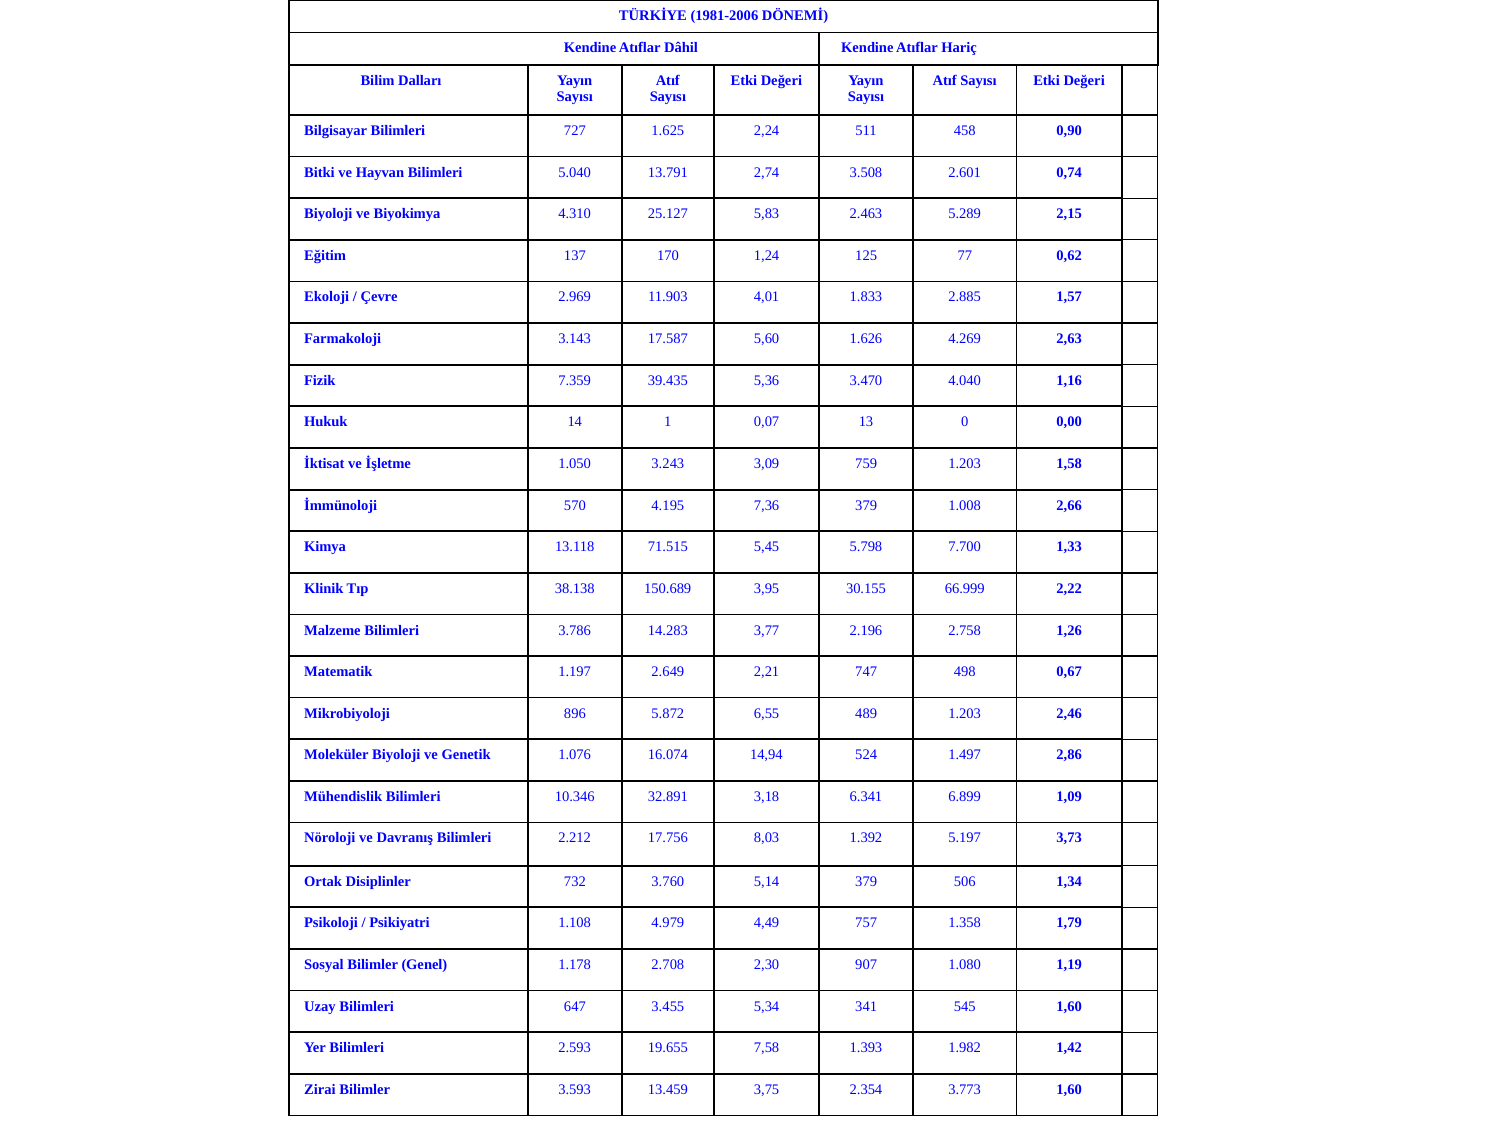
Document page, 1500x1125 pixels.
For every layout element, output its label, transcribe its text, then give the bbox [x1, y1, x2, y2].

table_cell 0,74 [1017, 157, 1121, 197]
table_cell Yayın Sayısı [820, 66, 912, 114]
table_cell [1123, 365, 1157, 406]
table_cell 1.625 [623, 116, 713, 156]
table_cell 16.074 [623, 740, 713, 780]
table_cell [1123, 698, 1157, 739]
table_cell 2.463 [820, 199, 912, 239]
table_cell 14,94 [715, 740, 818, 780]
table_cell 0 [914, 407, 1016, 447]
table_cell [1123, 449, 1157, 489]
table_cell 1.626 [820, 324, 912, 364]
table_cell 1,16 [1017, 366, 1121, 405]
table_cell 379 [820, 867, 912, 906]
table_cell 2,63 [1017, 324, 1121, 364]
table_cell [1123, 782, 1157, 822]
table_cell Yayın Sayısı [529, 66, 621, 114]
table_cell 3,09 [715, 449, 818, 489]
table_cell 32.891 [623, 782, 713, 822]
table_cell [1123, 908, 1157, 948]
table_cell Nöroloji ve Davranış Bilimleri [290, 823, 527, 865]
table_cell 2,24 [715, 116, 818, 156]
table_cell 150.689 [623, 574, 713, 614]
table_cell Hukuk [290, 407, 527, 447]
table_cell 71.515 [623, 532, 713, 572]
table_cell Atıf Sayısı [623, 66, 713, 114]
table_cell Uzay Bilimleri [290, 991, 527, 1031]
table_cell Atıf Sayısı [914, 66, 1016, 114]
table_cell 2,15 [1017, 199, 1121, 239]
table_cell Biyoloji ve Biyokimya [290, 199, 527, 239]
table_cell Etki Değeri [1017, 66, 1121, 114]
table_cell 2.885 [914, 282, 1016, 322]
table_cell Etki Değeri [715, 66, 818, 114]
table_cell 0,07 [715, 407, 818, 447]
table_cell 2.601 [914, 157, 1016, 197]
table_cell 30.155 [820, 574, 912, 614]
table_cell İmmünoloji [290, 491, 527, 530]
table_cell 3.786 [529, 615, 621, 655]
table_cell 1.203 [914, 698, 1016, 738]
table_cell 1,42 [1017, 1033, 1121, 1073]
table_cell 757 [820, 908, 912, 948]
table_cell 1.358 [914, 908, 1016, 948]
table_cell [1123, 615, 1157, 655]
table_cell 66.999 [914, 574, 1016, 614]
table_cell 5,83 [715, 199, 818, 239]
table_cell 5.289 [914, 199, 1016, 239]
table_cell 1 [623, 407, 713, 447]
table_cell 747 [820, 657, 912, 697]
table_cell 14.283 [623, 615, 713, 655]
table_cell 1,34 [1017, 867, 1121, 906]
table_cell 506 [914, 867, 1016, 906]
table_header TÜRKİYE (1981-2006 DÖNEMİ) [290, 1, 1157, 32]
table_cell Malzeme Bilimleri [290, 615, 527, 655]
table_cell 1.393 [820, 1033, 912, 1073]
table_cell 6.899 [914, 782, 1016, 822]
table_cell [1123, 157, 1157, 198]
table_cell 1.833 [820, 282, 912, 322]
table_cell 3.593 [529, 1075, 621, 1115]
table_cell 379 [820, 491, 912, 530]
table_cell 498 [914, 657, 1016, 697]
table_cell 11.903 [623, 282, 713, 322]
table_cell [1123, 657, 1157, 697]
table_cell Kendine Atıflar Dâhil [290, 33, 818, 64]
table_cell Zirai Bilimler [290, 1075, 527, 1115]
table_cell 1.080 [914, 950, 1016, 990]
table_cell Bilgisayar Bilimleri [290, 116, 527, 156]
table_cell Kimya [290, 532, 527, 572]
table_cell Eğitim [290, 241, 527, 281]
table_cell Kendine Atıflar Hariç [820, 33, 1157, 64]
table_cell Mühendislik Bilimleri [290, 782, 527, 822]
table_cell Sosyal Bilimler (Genel) [290, 950, 527, 990]
table_cell 3.455 [623, 991, 713, 1031]
table_cell 1.197 [529, 657, 621, 697]
table_cell 4.040 [914, 366, 1016, 405]
table_cell 4,01 [715, 282, 818, 322]
table_cell 8,03 [715, 823, 818, 865]
table_cell 17.587 [623, 324, 713, 364]
table_cell 2,74 [715, 157, 818, 197]
table_cell [1123, 282, 1157, 322]
table_cell [1123, 116, 1157, 156]
table_cell 5,36 [715, 366, 818, 405]
table_cell 5,34 [715, 991, 818, 1031]
table_cell 2.196 [820, 615, 912, 655]
table_cell 0,67 [1017, 657, 1121, 697]
table_cell 14 [529, 407, 621, 447]
table_cell 1.178 [529, 950, 621, 990]
table_cell 341 [820, 991, 912, 1031]
table_cell 1.050 [529, 449, 621, 489]
table_cell 10.346 [529, 782, 621, 822]
table_cell 19.655 [623, 1033, 713, 1073]
table_cell 1,26 [1017, 615, 1121, 655]
table_cell 125 [820, 241, 912, 281]
table_cell 2.212 [529, 823, 621, 865]
table_cell 2,21 [715, 657, 818, 697]
table_cell [1123, 1075, 1157, 1115]
table_cell 732 [529, 867, 621, 906]
table_cell 2.354 [820, 1075, 912, 1115]
table_cell 3,75 [715, 1075, 818, 1115]
table_cell 1,19 [1017, 950, 1121, 990]
table_cell [1123, 532, 1157, 572]
table_cell 1,60 [1017, 1075, 1121, 1115]
table_cell 7,36 [715, 491, 818, 530]
table_cell 5,60 [715, 324, 818, 364]
table_cell [1123, 66, 1157, 114]
table_cell 77 [914, 241, 1016, 281]
table_cell 511 [820, 116, 912, 156]
table_cell 2.969 [529, 282, 621, 322]
table_cell Bilim Dalları [290, 66, 527, 114]
table_cell 0,00 [1017, 407, 1121, 447]
table_cell 1,09 [1017, 782, 1121, 822]
table_cell 1,24 [715, 241, 818, 281]
table_cell 1.392 [820, 823, 912, 865]
table_cell [1123, 1033, 1157, 1073]
table_cell [1123, 740, 1157, 780]
table_cell 7,58 [715, 1033, 818, 1073]
table_cell [1123, 866, 1157, 907]
table_cell 38.138 [529, 574, 621, 614]
table_cell 2.708 [623, 950, 713, 990]
table_cell [1123, 324, 1157, 364]
table_cell Ekoloji / Çevre [290, 282, 527, 322]
table_cell [1123, 823, 1157, 865]
table_cell [1123, 991, 1157, 1032]
table_cell 4.269 [914, 324, 1016, 364]
table_cell 1,57 [1017, 282, 1121, 322]
table_cell 3.760 [623, 867, 713, 906]
table_cell 524 [820, 740, 912, 780]
table_cell 759 [820, 449, 912, 489]
table_cell Bitki ve Hayvan Bilimleri [290, 157, 527, 197]
table_cell 7.359 [529, 366, 621, 405]
table_cell Ortak Disiplinler [290, 867, 527, 906]
table_cell 7.700 [914, 532, 1016, 572]
table_cell 3.143 [529, 324, 621, 364]
table_cell 489 [820, 698, 912, 738]
table_cell 1.497 [914, 740, 1016, 780]
table_cell 458 [914, 116, 1016, 156]
table_cell 2,86 [1017, 740, 1121, 780]
table_cell 3.508 [820, 157, 912, 197]
table_cell 896 [529, 698, 621, 738]
table_cell İktisat ve İşletme [290, 449, 527, 489]
table_cell [1123, 240, 1157, 281]
table_cell 13.459 [623, 1075, 713, 1115]
table_cell 1,58 [1017, 449, 1121, 489]
table_cell 907 [820, 950, 912, 990]
table_cell 13 [820, 407, 912, 447]
table_cell 3,73 [1017, 823, 1121, 865]
table_cell [1123, 490, 1157, 531]
table_cell 3.470 [820, 366, 912, 405]
table_cell Mikrobiyoloji [290, 698, 527, 738]
table_cell 2,46 [1017, 698, 1121, 738]
table_cell 170 [623, 241, 713, 281]
table_cell 2.758 [914, 615, 1016, 655]
table_cell 0,90 [1017, 116, 1121, 156]
table_cell 2,22 [1017, 574, 1121, 614]
table_cell 2.649 [623, 657, 713, 697]
table_cell 1.008 [914, 491, 1016, 530]
table_cell [1123, 950, 1157, 990]
table_cell 39.435 [623, 366, 713, 405]
table_cell 3.243 [623, 449, 713, 489]
table_cell 13.791 [623, 157, 713, 197]
table_cell Fizik [290, 366, 527, 405]
table_cell 647 [529, 991, 621, 1031]
table_cell 1,60 [1017, 991, 1121, 1031]
table_cell 6,55 [715, 698, 818, 738]
table_cell 1,79 [1017, 908, 1121, 948]
table_cell Klinik Tıp [290, 574, 527, 614]
table_cell 2,66 [1017, 491, 1121, 530]
table_cell [1123, 199, 1157, 239]
table_cell 13.118 [529, 532, 621, 572]
table_cell 17.756 [623, 823, 713, 865]
table_cell 5,45 [715, 532, 818, 572]
table_cell 1.108 [529, 908, 621, 948]
table_cell 1.982 [914, 1033, 1016, 1073]
table_cell 3,18 [715, 782, 818, 822]
table_cell 137 [529, 241, 621, 281]
table_cell Psikoloji / Psikiyatri [290, 908, 527, 948]
table_cell 1,33 [1017, 532, 1121, 572]
table_cell 4.979 [623, 908, 713, 948]
table_cell 5.798 [820, 532, 912, 572]
table_cell 2.593 [529, 1033, 621, 1073]
table_cell 4.310 [529, 199, 621, 239]
table_cell [1123, 407, 1157, 447]
table_cell 5,14 [715, 867, 818, 906]
table_cell 5.040 [529, 157, 621, 197]
table_cell Moleküler Biyoloji ve Genetik [290, 740, 527, 780]
table_cell 5.197 [914, 823, 1016, 865]
table_cell 1.203 [914, 449, 1016, 489]
table_cell 570 [529, 491, 621, 530]
table_cell 3.773 [914, 1075, 1016, 1115]
table_cell 727 [529, 116, 621, 156]
table_cell [1123, 574, 1157, 614]
table_cell 25.127 [623, 199, 713, 239]
table_cell Matematik [290, 657, 527, 697]
table_cell 0,62 [1017, 241, 1121, 281]
table_cell 545 [914, 991, 1016, 1031]
table_cell 4.195 [623, 491, 713, 530]
table_cell Farmakoloji [290, 324, 527, 364]
table_cell 3,95 [715, 574, 818, 614]
table_cell 2,30 [715, 950, 818, 990]
table_cell 1.076 [529, 740, 621, 780]
table_cell 3,77 [715, 615, 818, 655]
table_cell 4,49 [715, 908, 818, 948]
table_cell 6.341 [820, 782, 912, 822]
table_cell Yer Bilimleri [290, 1033, 527, 1073]
table_cell 5.872 [623, 698, 713, 738]
